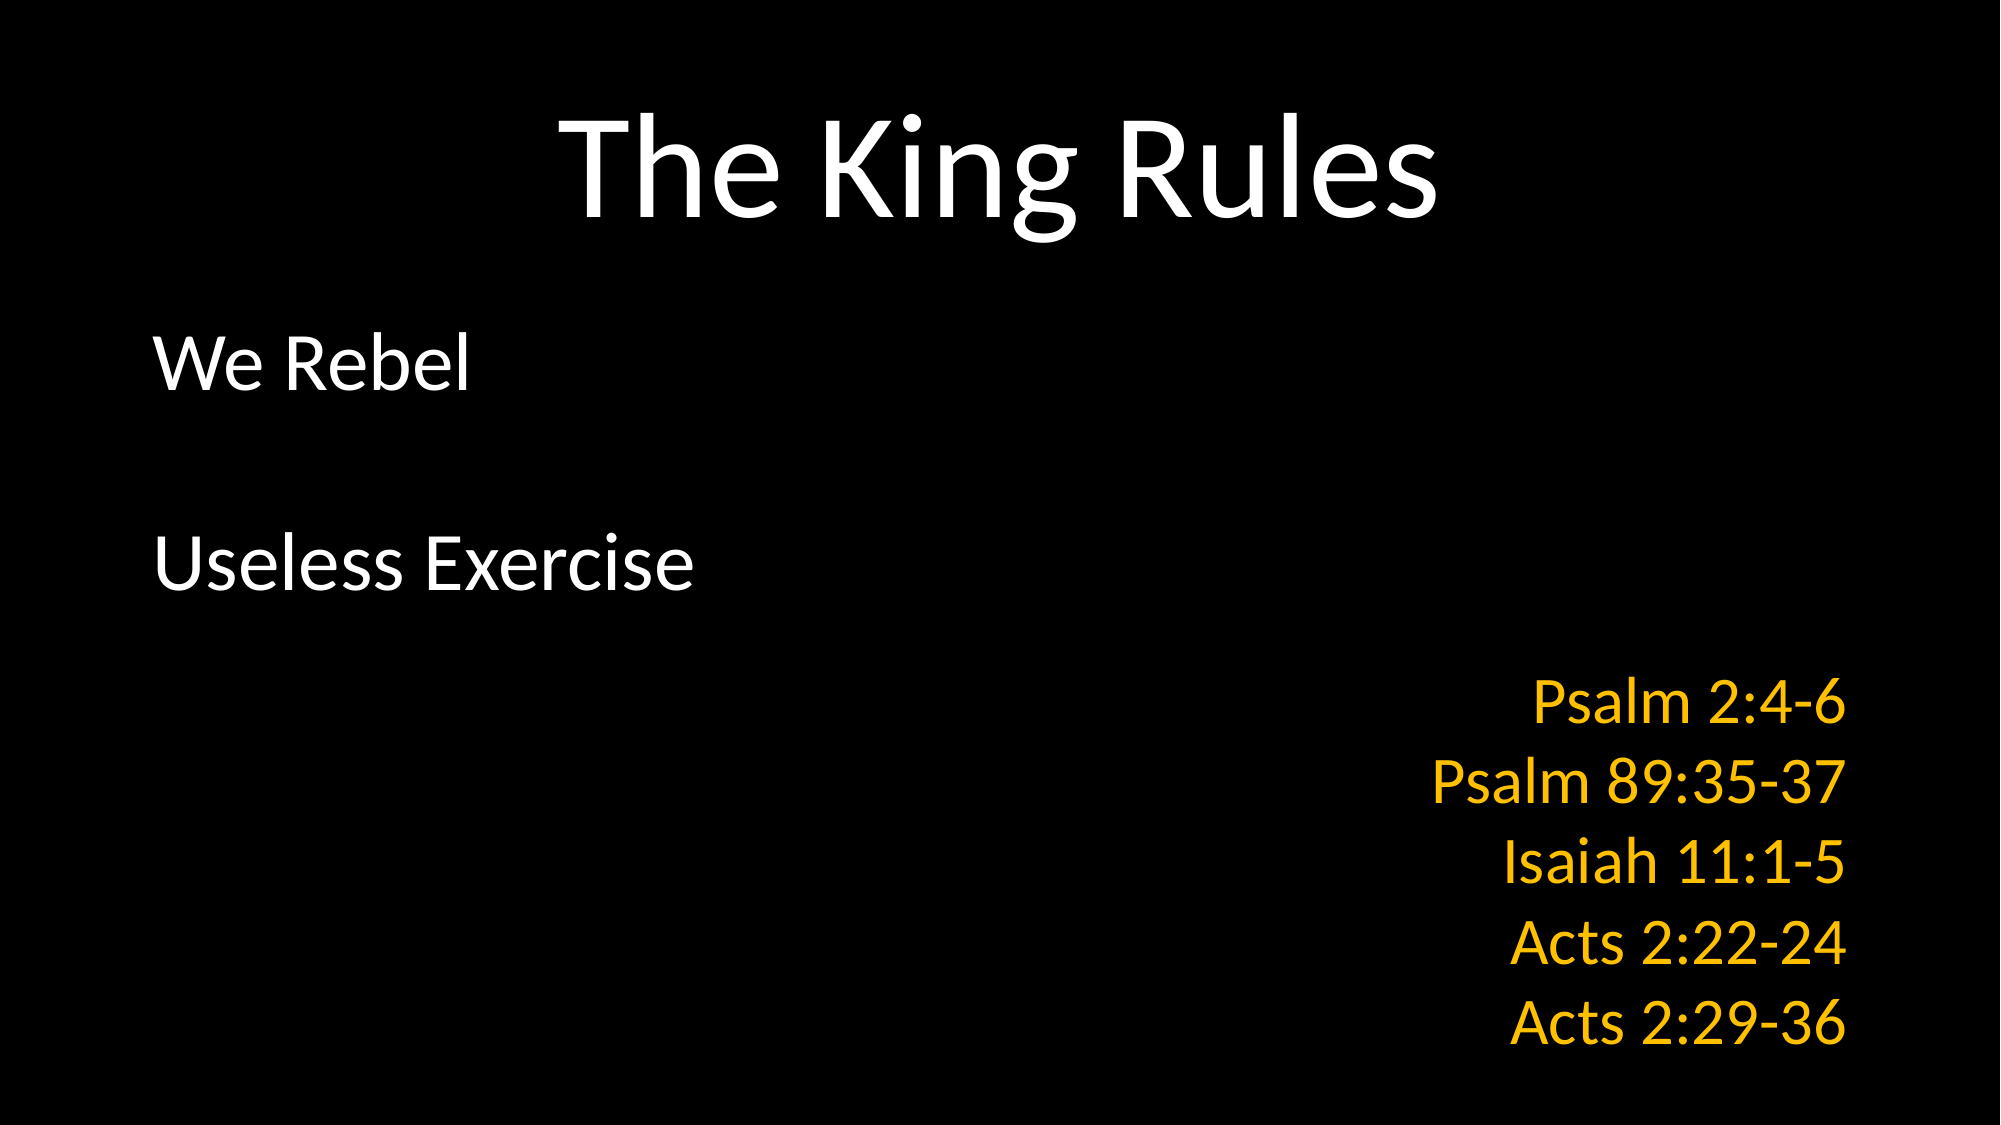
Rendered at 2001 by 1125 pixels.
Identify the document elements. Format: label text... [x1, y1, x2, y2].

title The King Rules [137, 59, 1863, 278]
list Psalm 2:4-6 Psalm 89:35-37 Isaiah 11:1-5 Acts 2:22-24 Acts 2:29-36 [1012, 299, 1863, 1066]
list We Rebel Useless Exercise [137, 299, 988, 1066]
